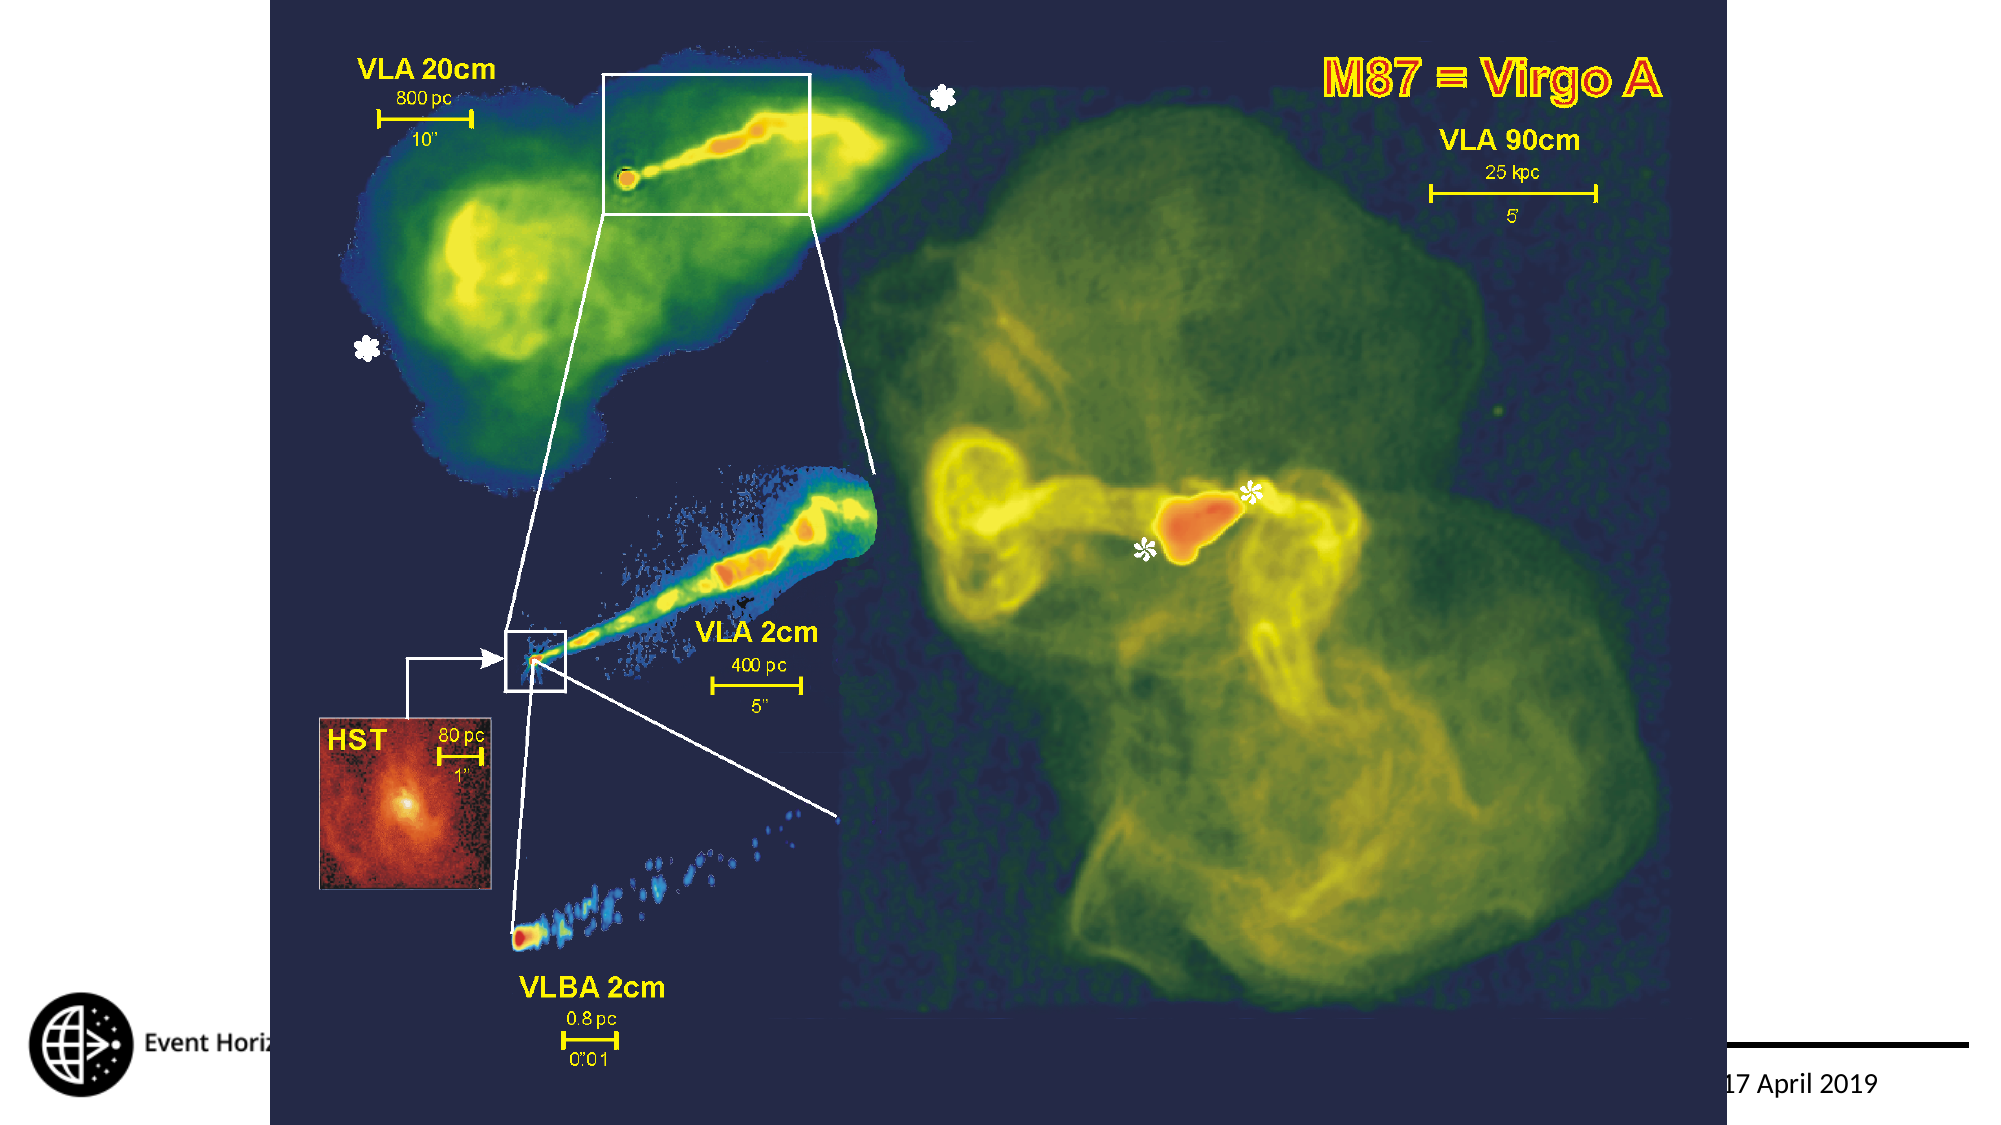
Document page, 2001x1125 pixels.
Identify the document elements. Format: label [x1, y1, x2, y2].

picture [20, 0, 1727, 1125]
